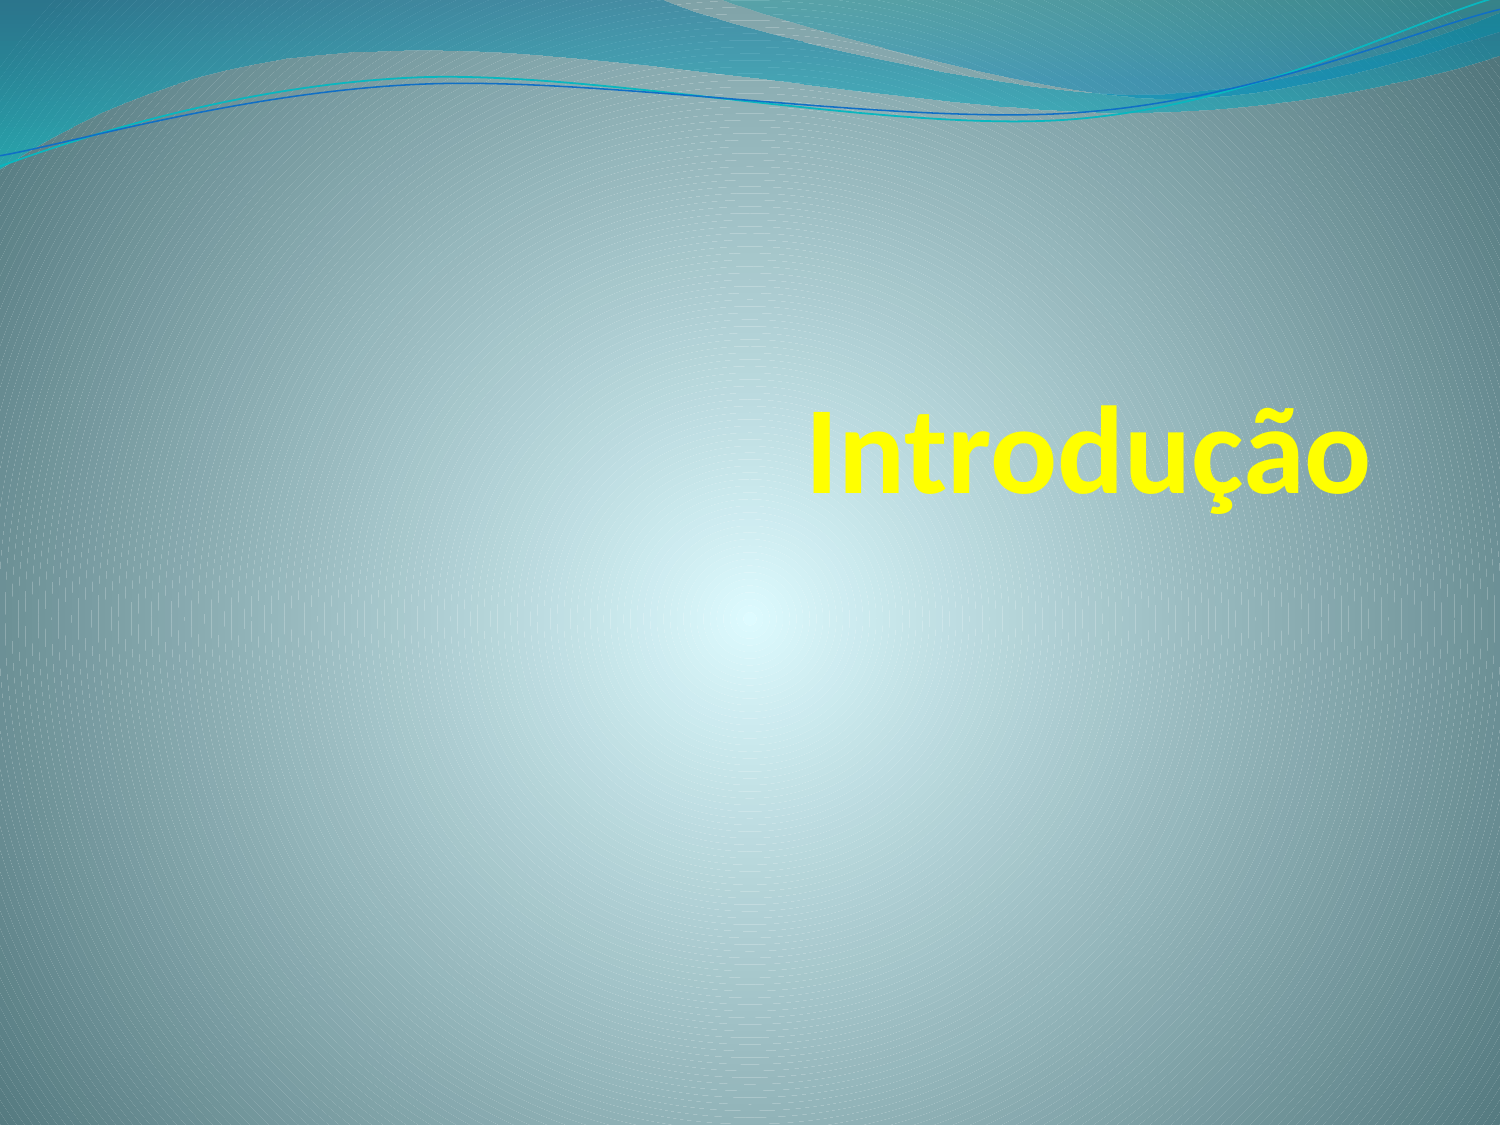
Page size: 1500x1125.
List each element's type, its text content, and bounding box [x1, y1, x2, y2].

title Introdução [87, 224, 1376, 525]
